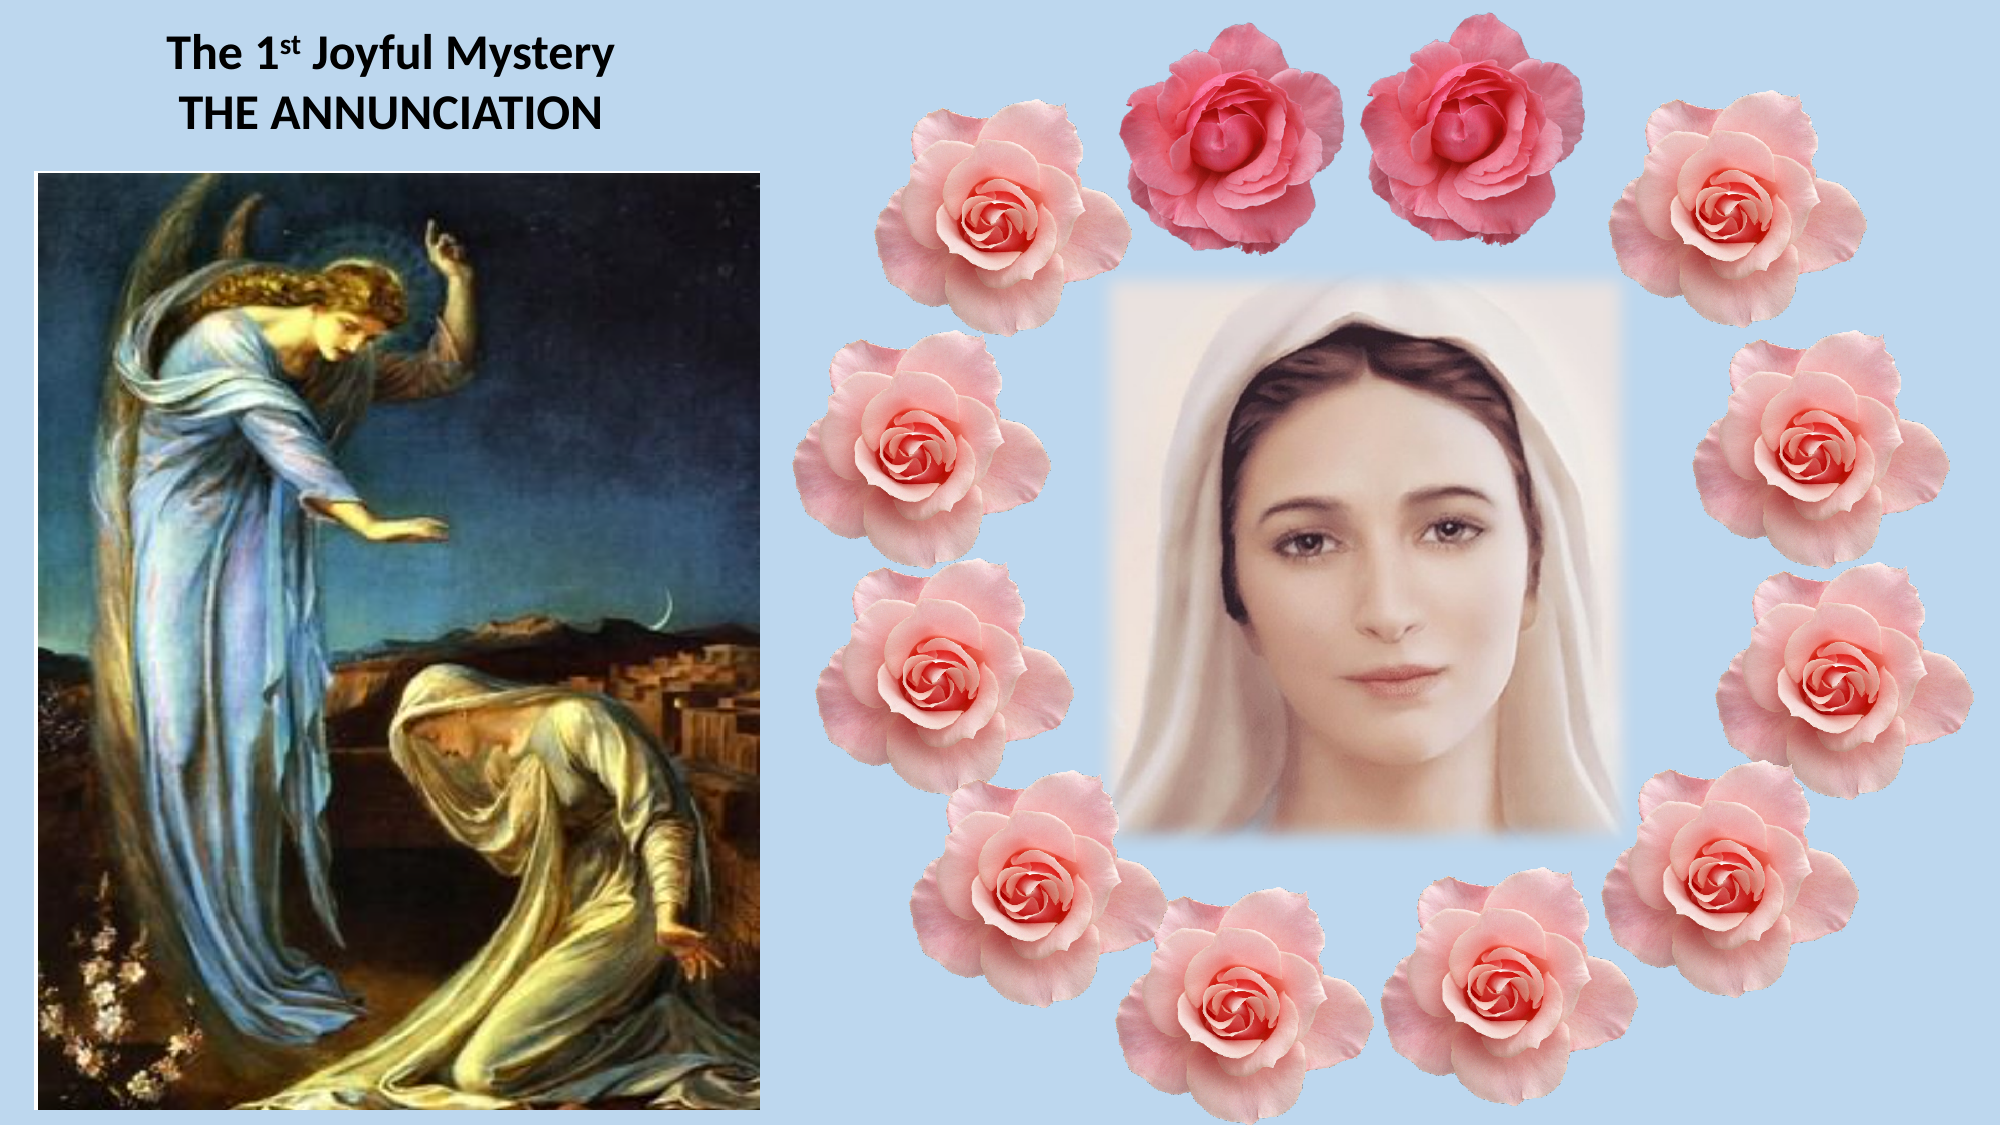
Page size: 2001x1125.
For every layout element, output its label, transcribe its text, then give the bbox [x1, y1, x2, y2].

text_box The 1st Joyful Mystery THE ANNUNCIATION [116, 12, 666, 147]
picture [1354, 7, 1593, 247]
picture [792, 17, 1974, 1125]
picture [34, 171, 760, 1110]
